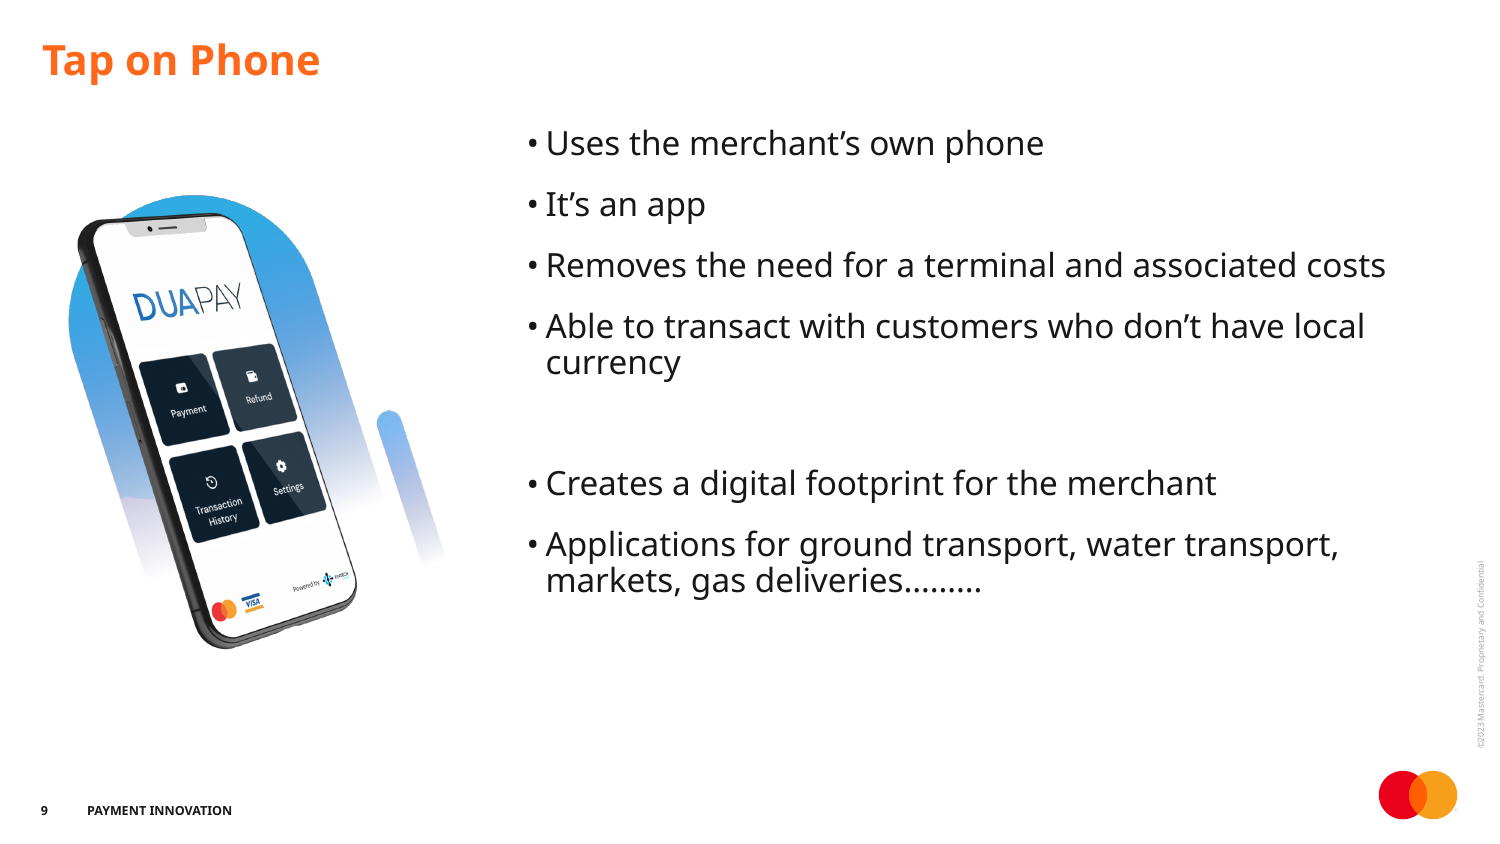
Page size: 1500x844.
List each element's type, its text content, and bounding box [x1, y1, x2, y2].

picture [36, 163, 475, 718]
footer Payment Innovation [72, 789, 617, 835]
title Tap on Phone [26, 31, 1407, 93]
list Uses the merchant’s own phone It’s an app Removes the need for a terminal and associated costs Able to transact with customers who don’t have local currency Creates a digital footprint for the merchant Applications for ground transport, water transport, markets, gas deliveries……… [511, 119, 1407, 708]
slide_number 9 [25, 789, 64, 835]
